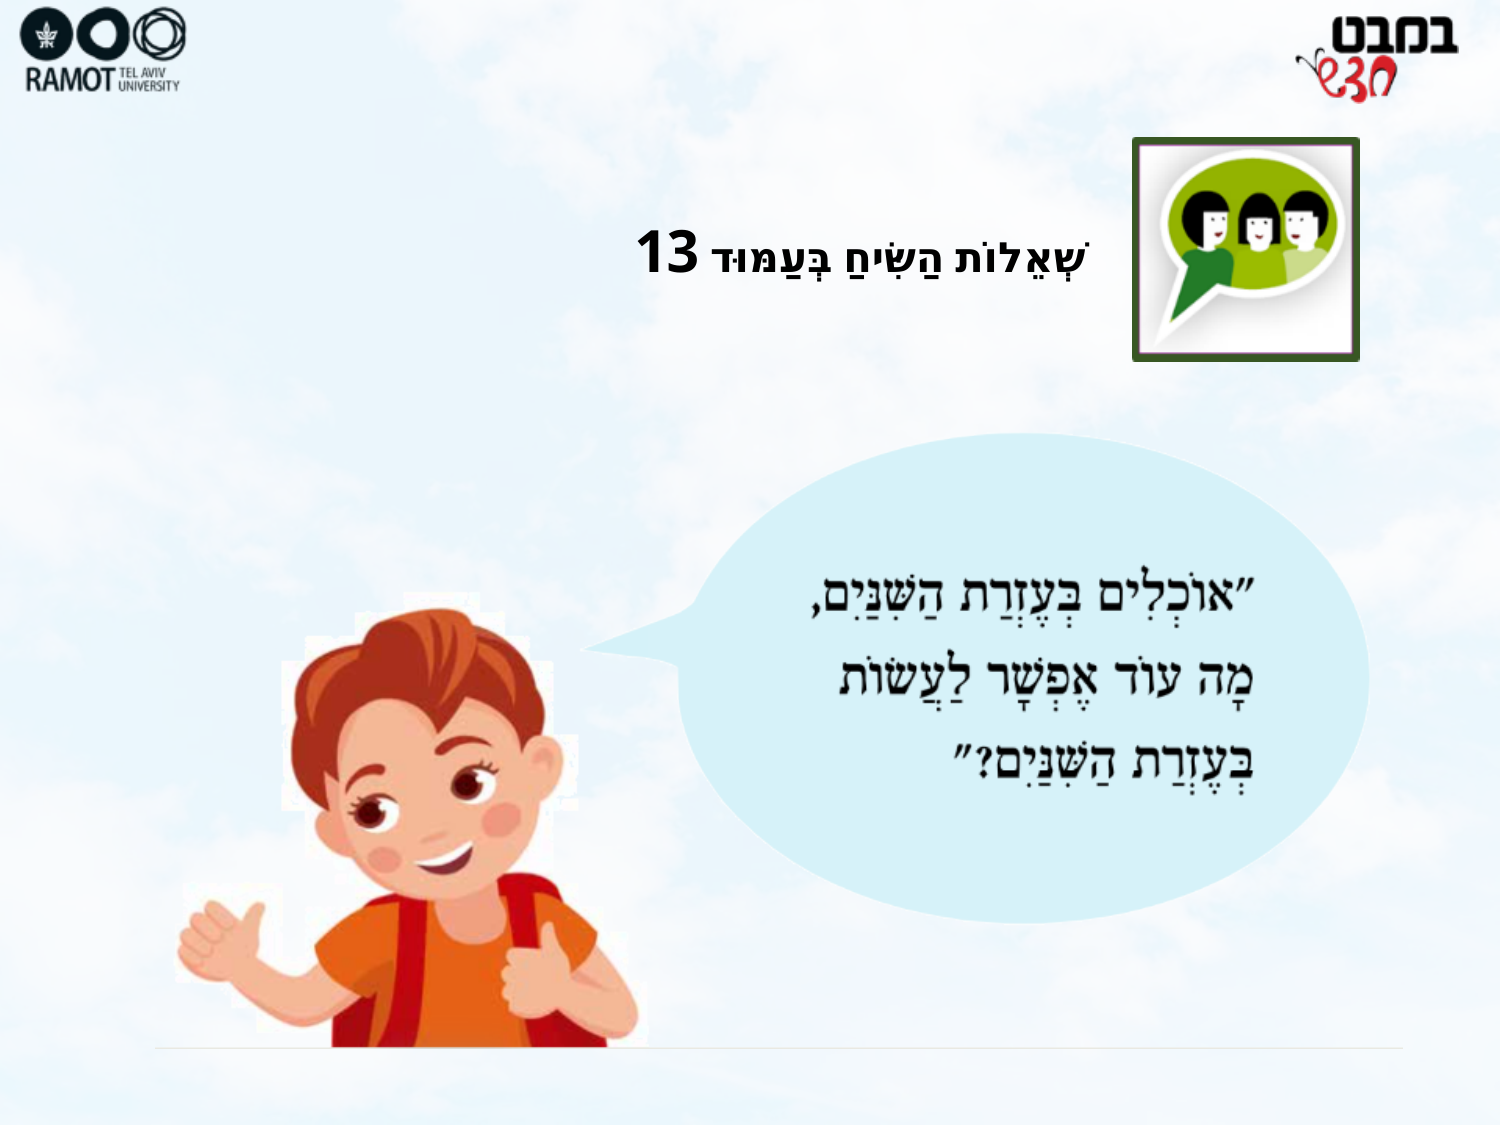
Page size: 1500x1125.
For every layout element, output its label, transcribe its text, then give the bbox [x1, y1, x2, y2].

text_box שְׁאֵלוֹת הַשִּׂיחַ בְּעַמּוּד 13 [616, 206, 1101, 291]
picture [1295, 16, 1459, 104]
picture [1132, 137, 1360, 362]
picture [155, 428, 1403, 1049]
picture [12, 0, 195, 101]
